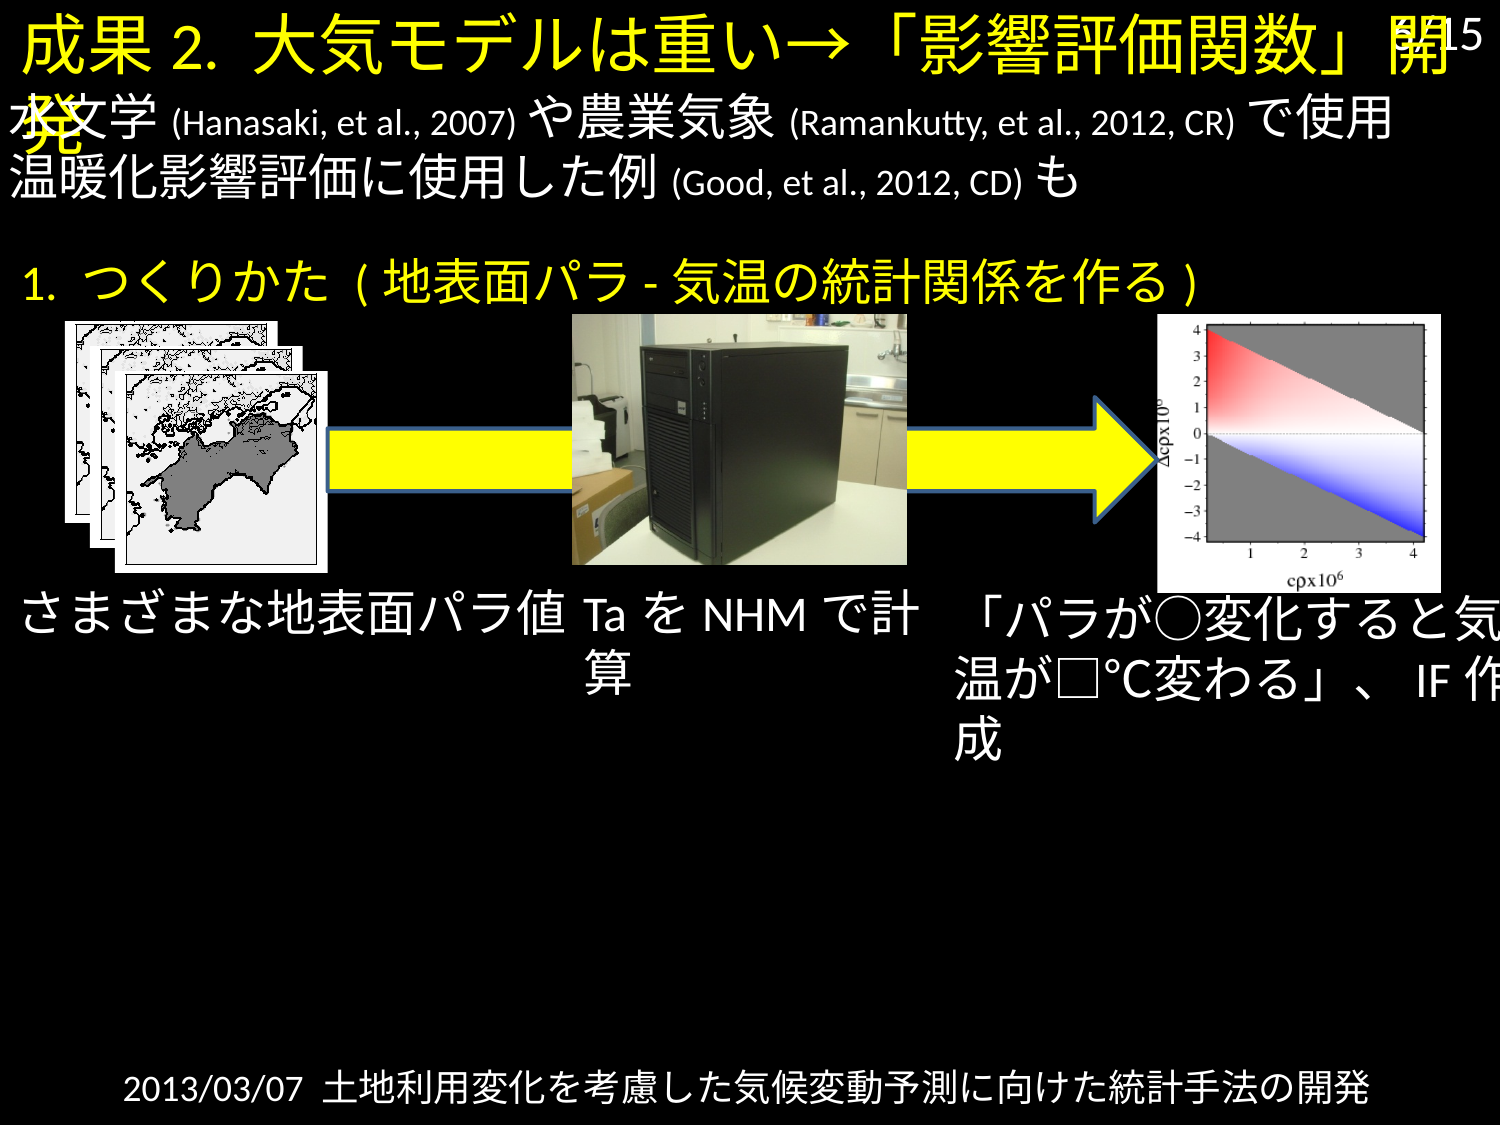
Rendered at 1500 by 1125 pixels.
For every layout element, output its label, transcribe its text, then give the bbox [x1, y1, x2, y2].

text_box [911, 395, 1152, 525]
text_box 「パラが○変化すると気温が□℃変わる」、IF作成 [938, 579, 1500, 775]
picture [572, 314, 907, 565]
text_box 成果2. 大気モデルは重い→「影響評価関数」開発 [5, 0, 1480, 78]
text_box 1. つくりかた (地表面パラ-気温の統計関係を作る) [5, 243, 1500, 319]
text_box さまざまな地表面パラ値 [1, 574, 568, 649]
picture [1157, 314, 1442, 593]
text_box 水文学(Hanasaki, et al., 2007)や農業気象(Ramankutty, et al., 2012, CR)で使用 温暖化影響評価に使用した例(Good, et al., 2012, CD)も [0, 78, 1495, 213]
text_box [333, 426, 567, 494]
text_box TaをNHMで計算 [568, 574, 963, 709]
picture [64, 321, 328, 573]
